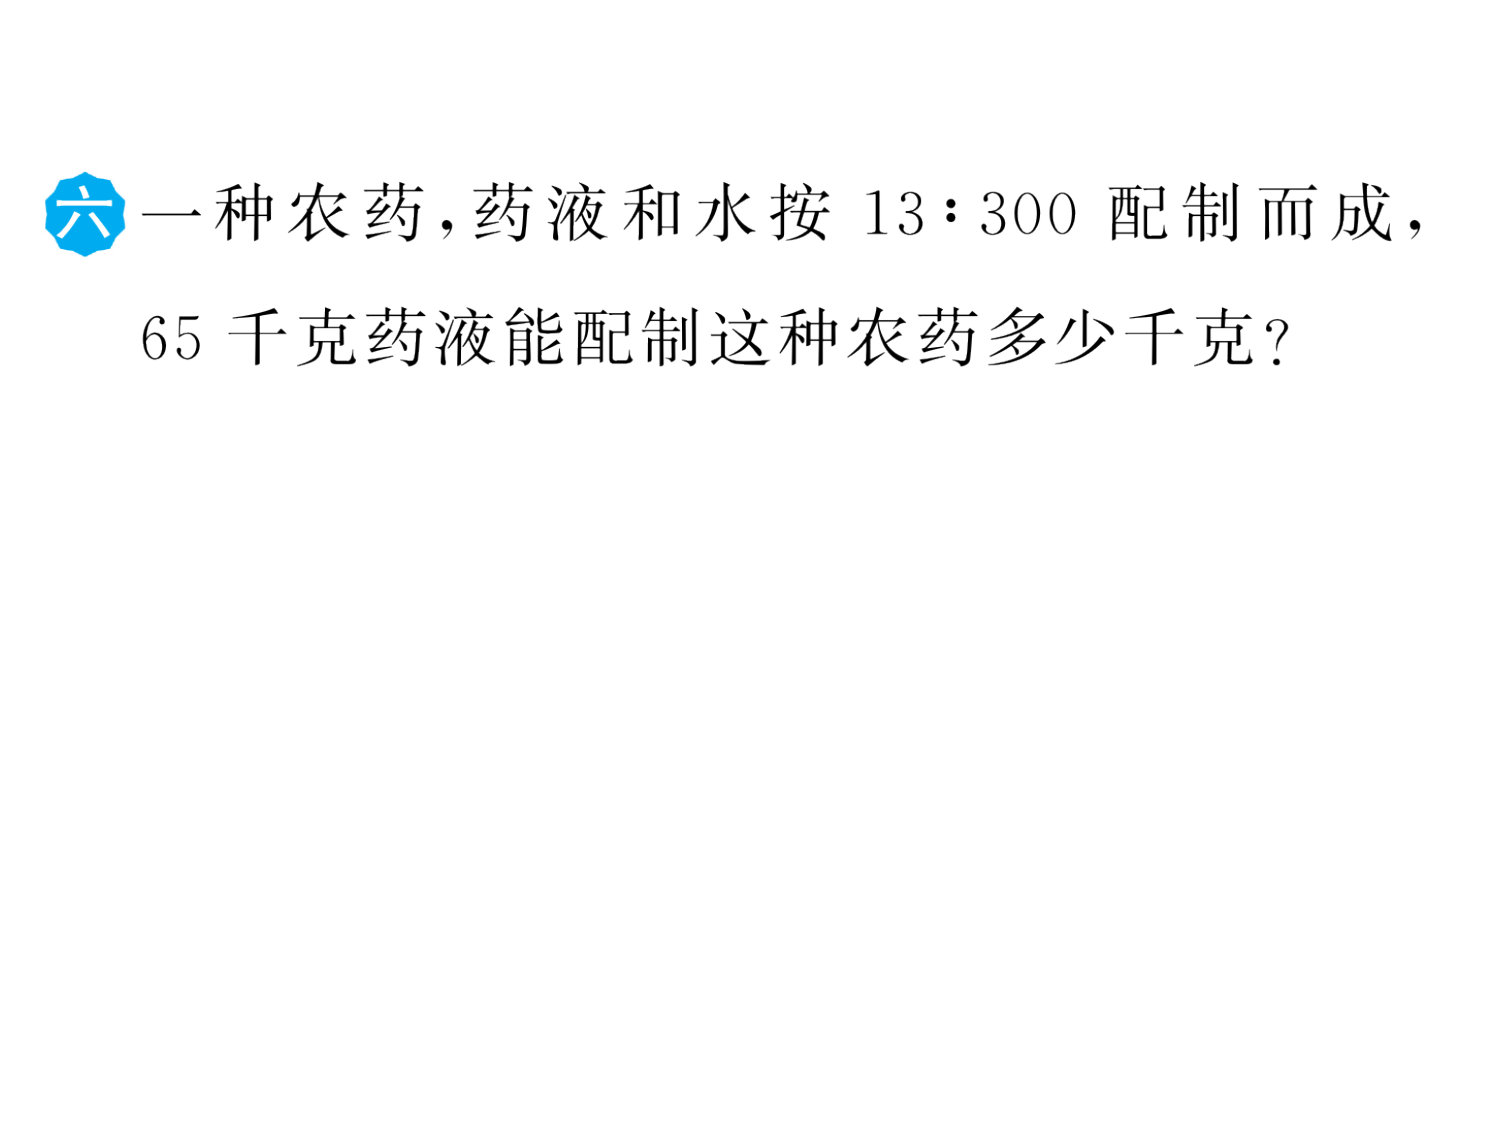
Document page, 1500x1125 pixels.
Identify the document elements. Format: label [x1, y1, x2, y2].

picture [38, 149, 1457, 974]
